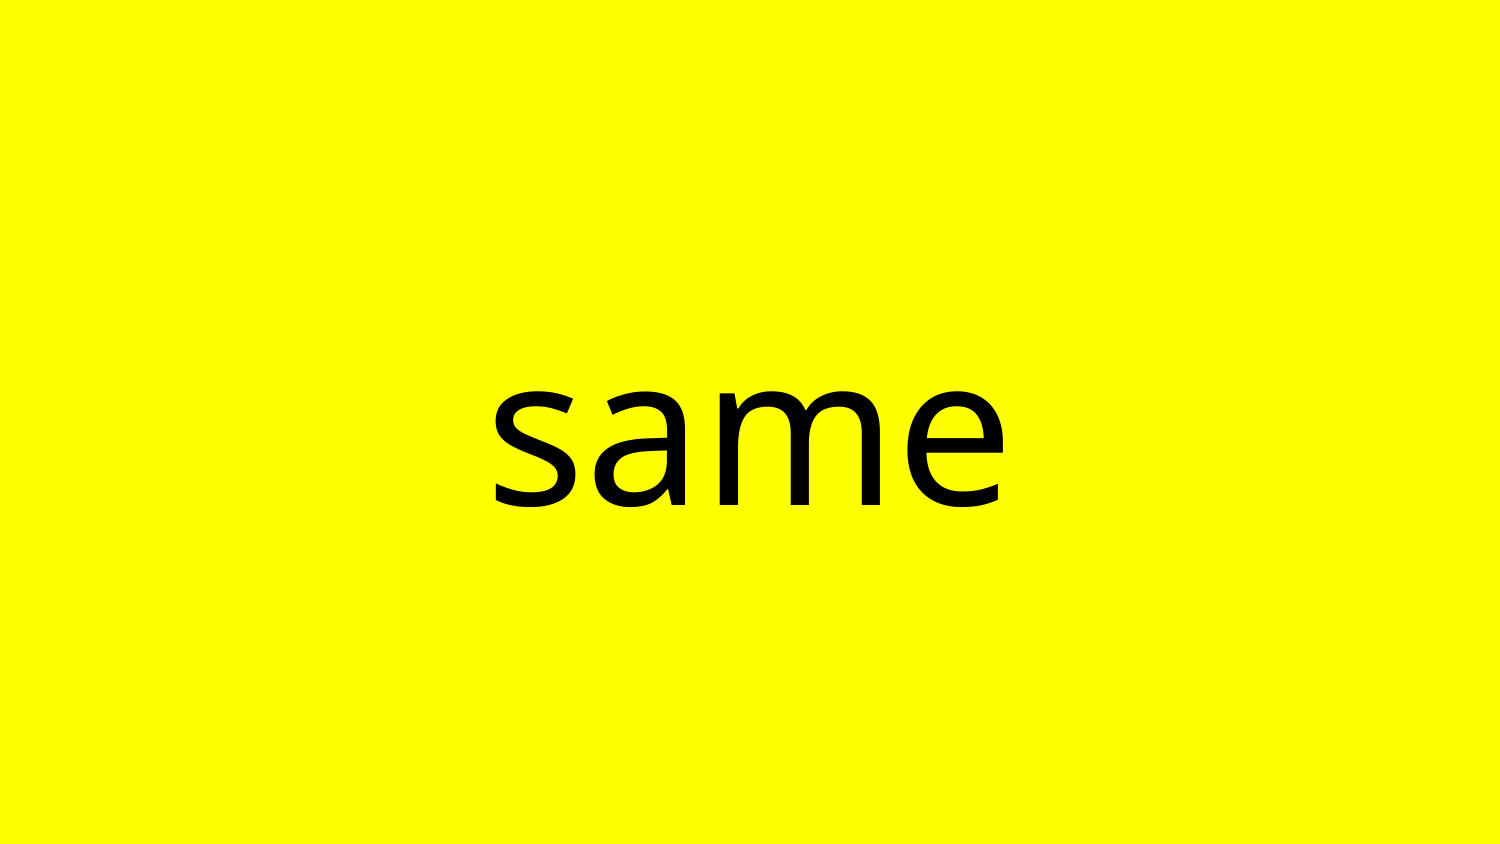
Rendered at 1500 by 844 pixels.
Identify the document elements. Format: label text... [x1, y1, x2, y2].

title same [51, 352, 1449, 491]
